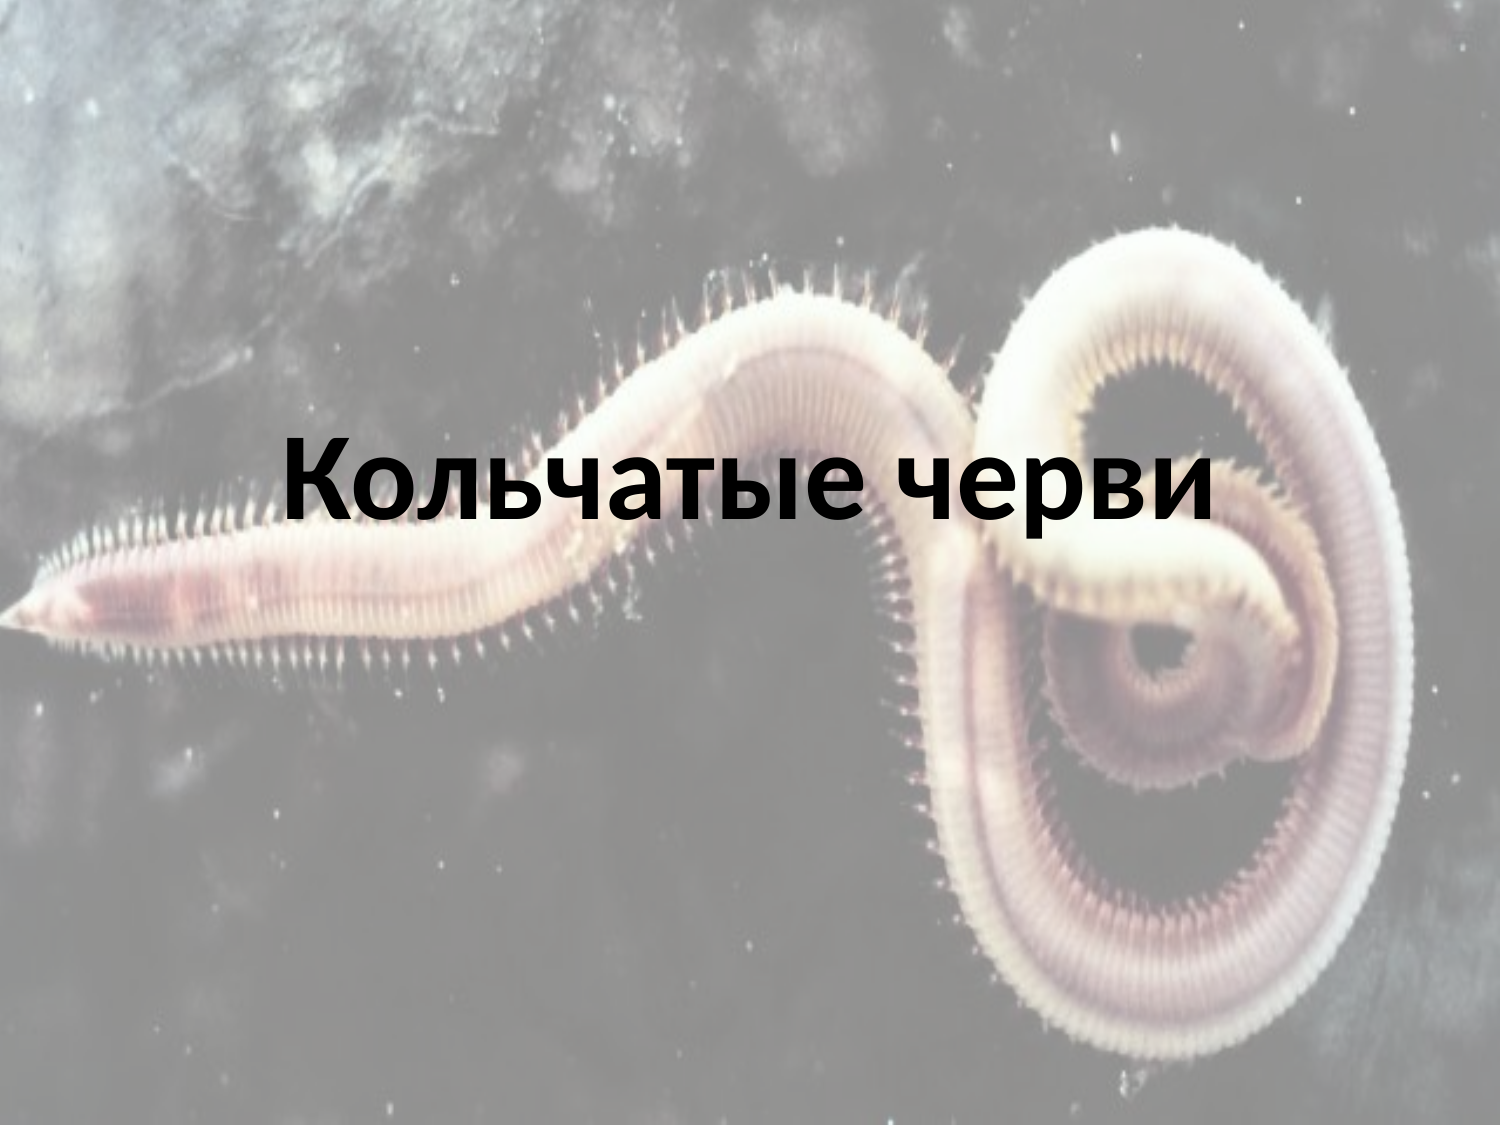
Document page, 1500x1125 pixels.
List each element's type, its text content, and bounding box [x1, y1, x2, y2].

title Кольчатые черви [112, 349, 1388, 591]
